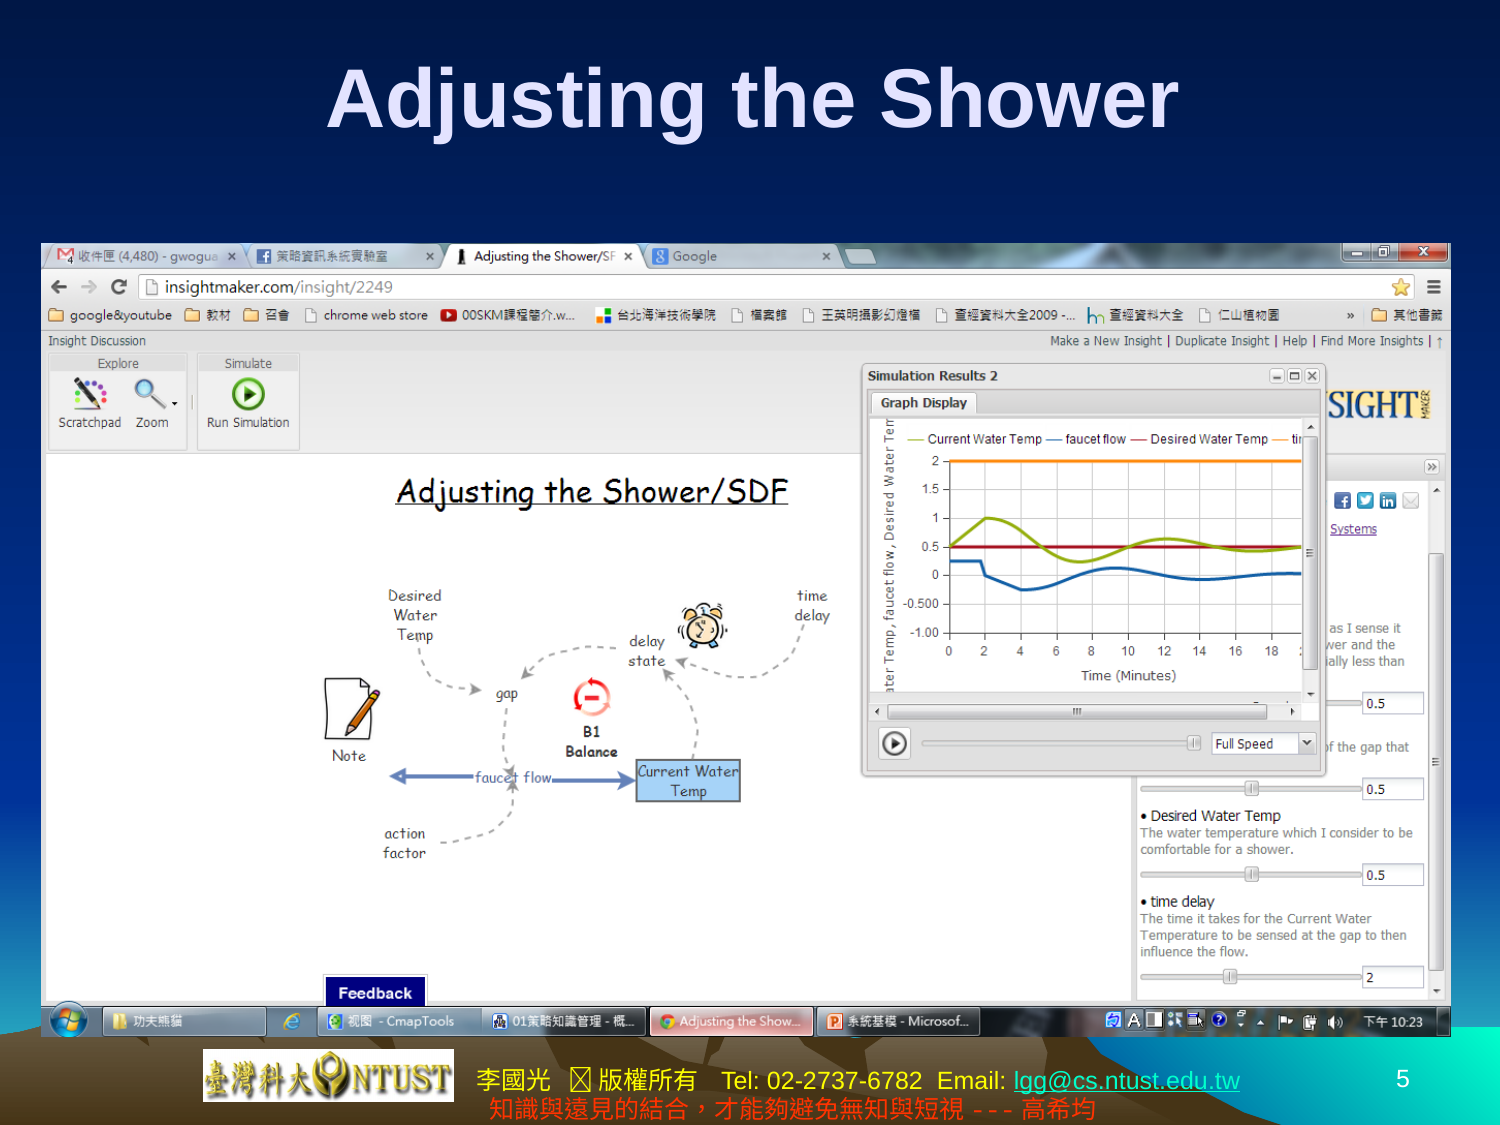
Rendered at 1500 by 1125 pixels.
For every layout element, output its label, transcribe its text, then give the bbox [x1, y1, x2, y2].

picture [203, 1049, 454, 1102]
picture [40, 243, 1452, 1037]
title Adjusting the Shower [77, 0, 1429, 188]
slide_number 5 [1074, 1046, 1426, 1101]
